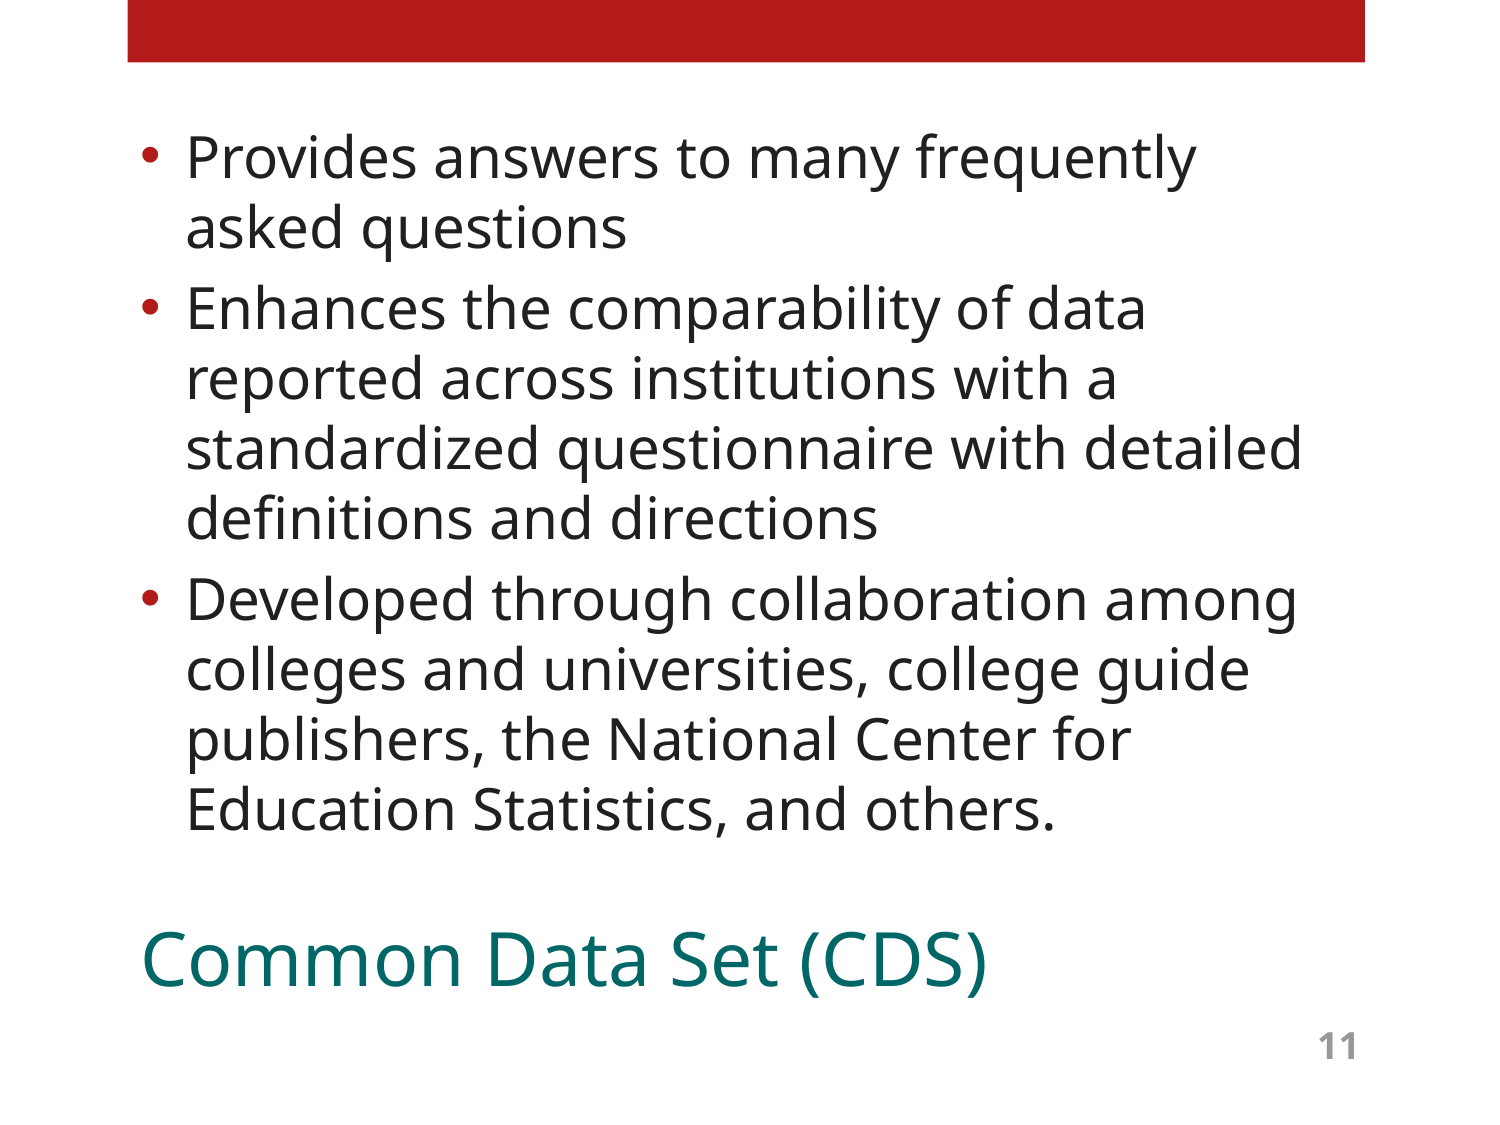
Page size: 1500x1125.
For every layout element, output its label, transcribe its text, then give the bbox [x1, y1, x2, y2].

title Common Data Set (CDS) [125, 875, 1238, 1010]
list Provides answers to many frequently asked questions Enhances the comparability of data reported across institutions with a standardized questionnaire with detailed definitions and directions Developed through collaboration among colleges and universities, college guide publishers, the National Center for Education Statistics, and others. [125, 112, 1363, 875]
slide_number 10 [1250, 1017, 1375, 1078]
